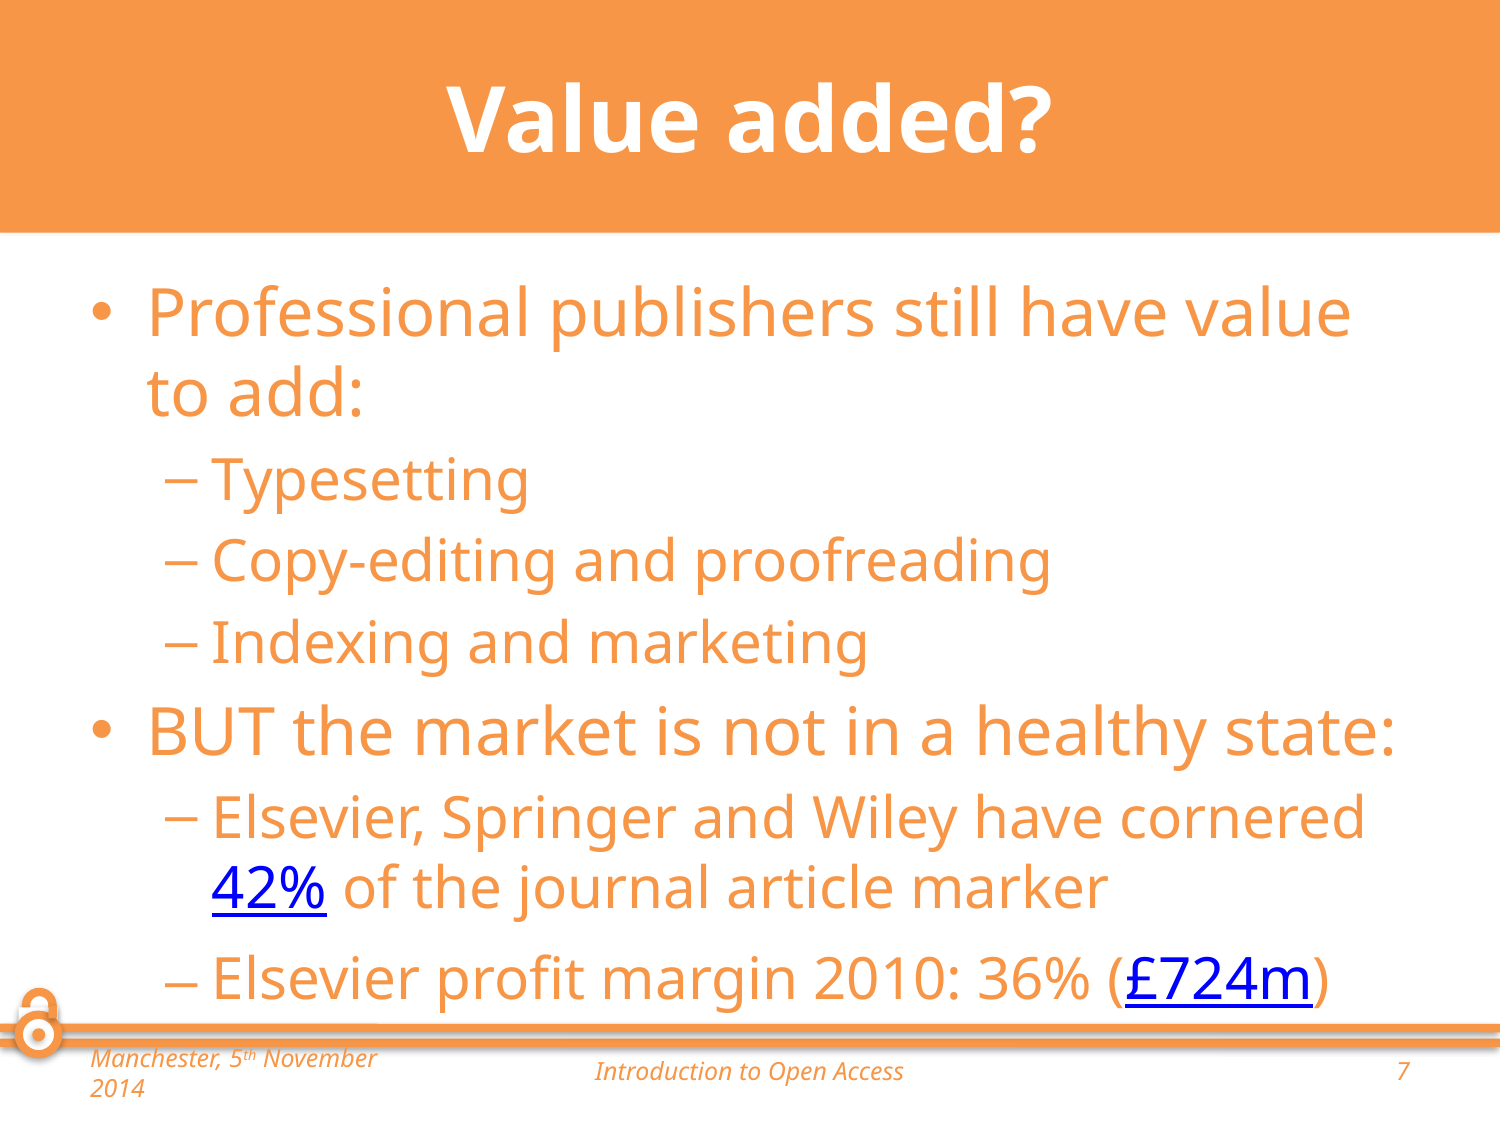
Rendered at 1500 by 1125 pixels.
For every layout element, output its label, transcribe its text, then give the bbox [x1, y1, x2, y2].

slide_number 7 [1074, 1042, 1425, 1103]
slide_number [75, 1042, 425, 1103]
footer Introduction to Open Access [512, 1042, 988, 1103]
title Value added? [0, 0, 1500, 233]
list Professional publishers still have value to add: Typesetting Copy-editing and proofreading Indexing and marketing BUT the market is not in a healthy state: Elsevier, Springer and Wiley have cornered 42% of the journal article marker Elsevier profit margin 2010: 36% (£724m) [75, 262, 1425, 1005]
